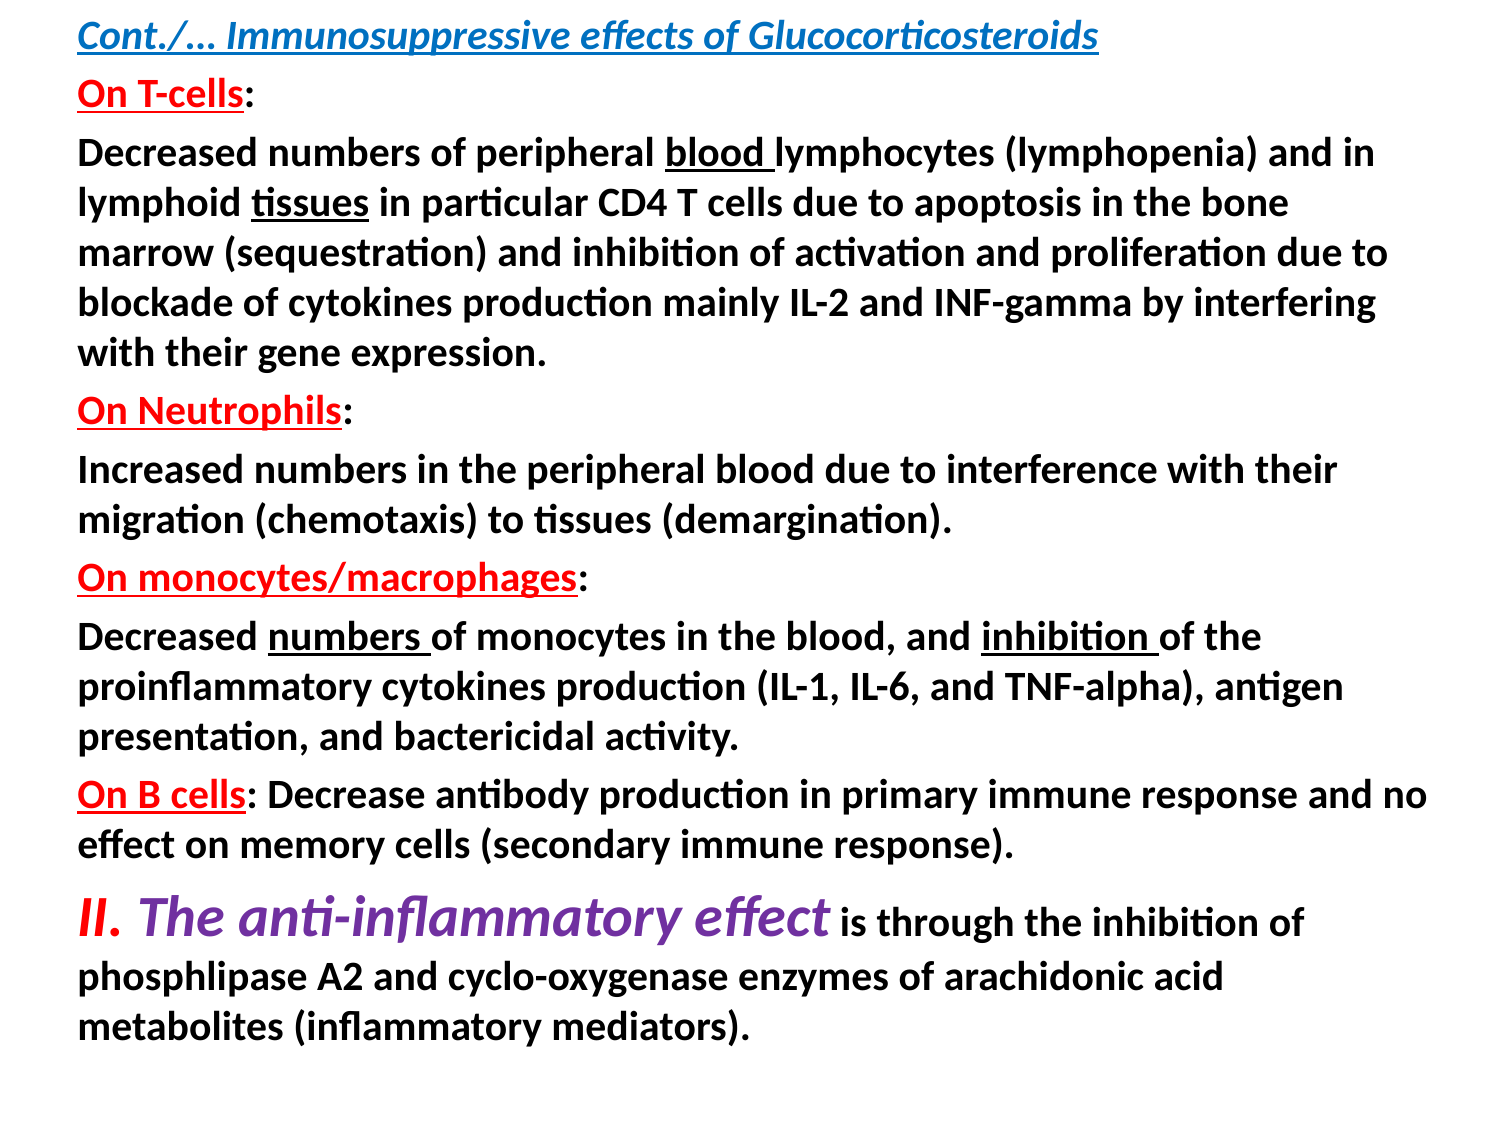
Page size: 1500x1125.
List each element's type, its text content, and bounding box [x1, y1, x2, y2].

subtitle Cont./… Immunosuppressive effects of Glucocorticosteroids On T-cells: Decreased numbers of peripheral blood lymphocytes (lymphopenia) and in lymphoid tissues in particular CD4 T cells due to apoptosis in the bone marrow (sequestration) and inhibition of activation and proliferation due to blockade of cytokines production mainly IL-2 and INF-gamma by interfering with their gene expression. On Neutrophils: Increased numbers in the peripheral blood due to interference with their migration (chemotaxis) to tissues (demargination). On monocytes/macrophages: Decreased numbers of monocytes in the blood, and inhibition of the proinflammatory cytokines production (IL-1, IL-6, and TNF-alpha), antigen presentation, and bactericidal activity. On B cells: Decrease antibody production in primary immune response and no effect on memory cells (secondary immune response). II. The anti-inflammatory effect is through the inhibition of phosphlipase A2 and cyclo-oxygenase enzymes of arachidonic acid metabolites (inflammatory mediators). [62, 0, 1450, 1063]
